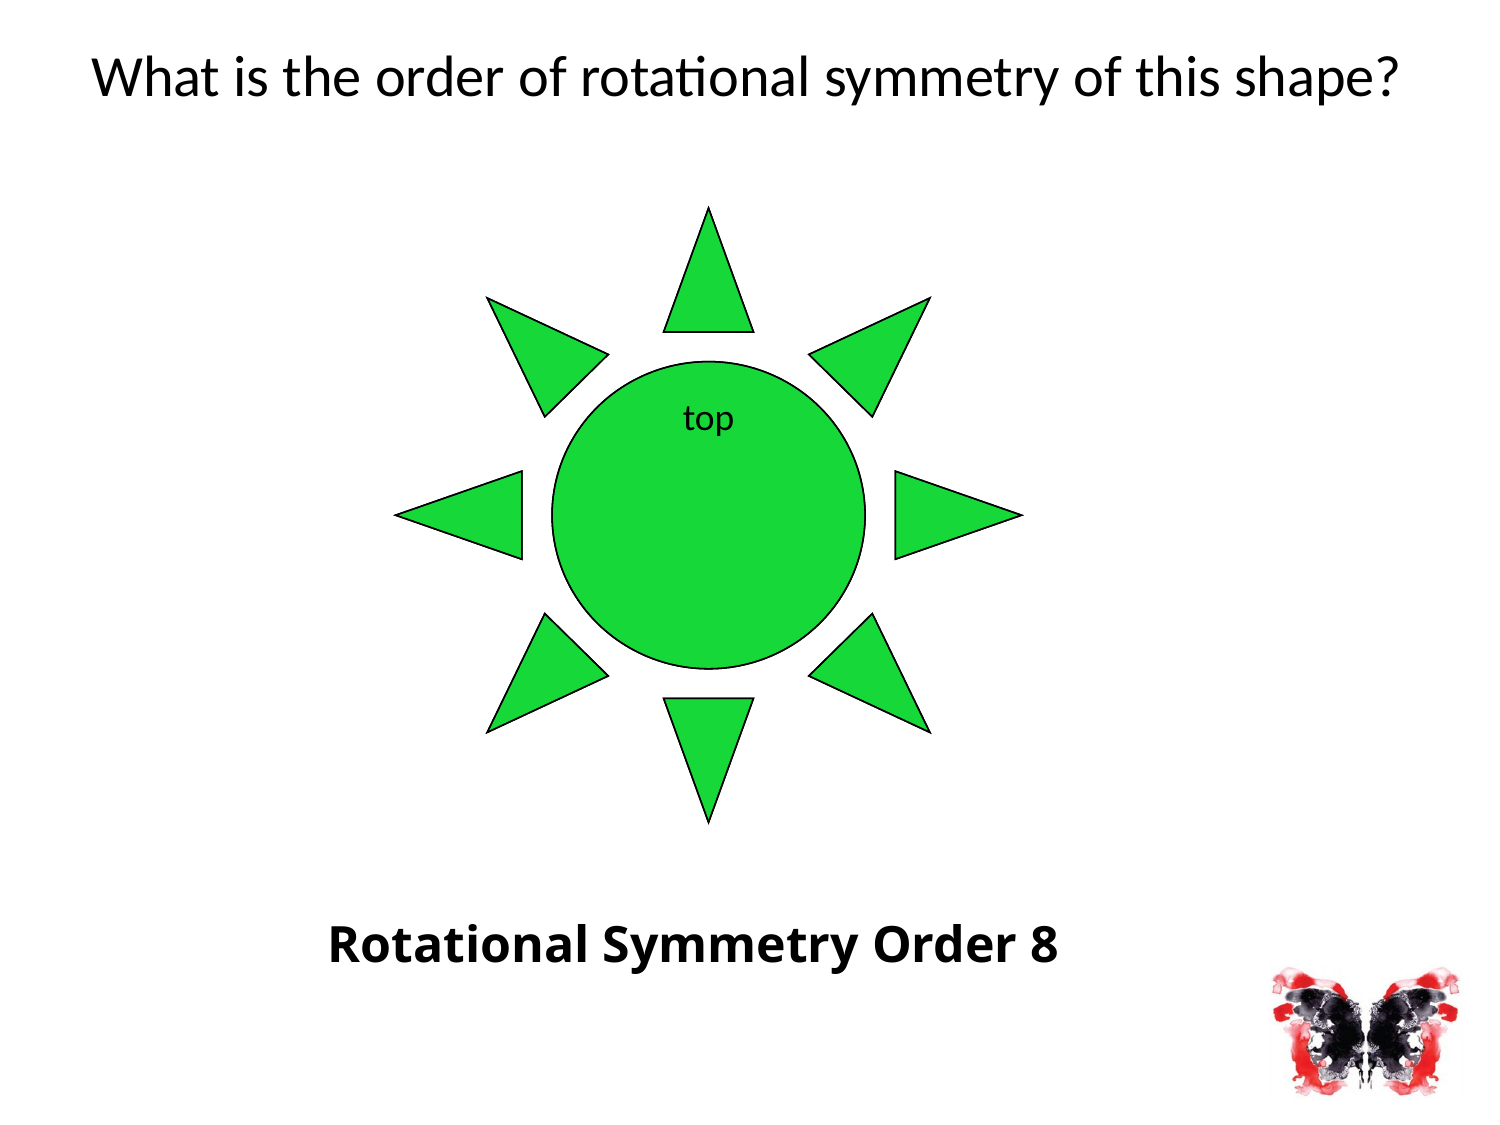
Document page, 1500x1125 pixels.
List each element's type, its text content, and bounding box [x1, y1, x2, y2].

text_box What is the order of rotational symmetry of this shape? [76, 30, 1424, 116]
text_box Rotational Symmetry Order 8 [312, 904, 1164, 980]
picture [1269, 964, 1465, 1100]
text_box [395, 207, 1022, 823]
